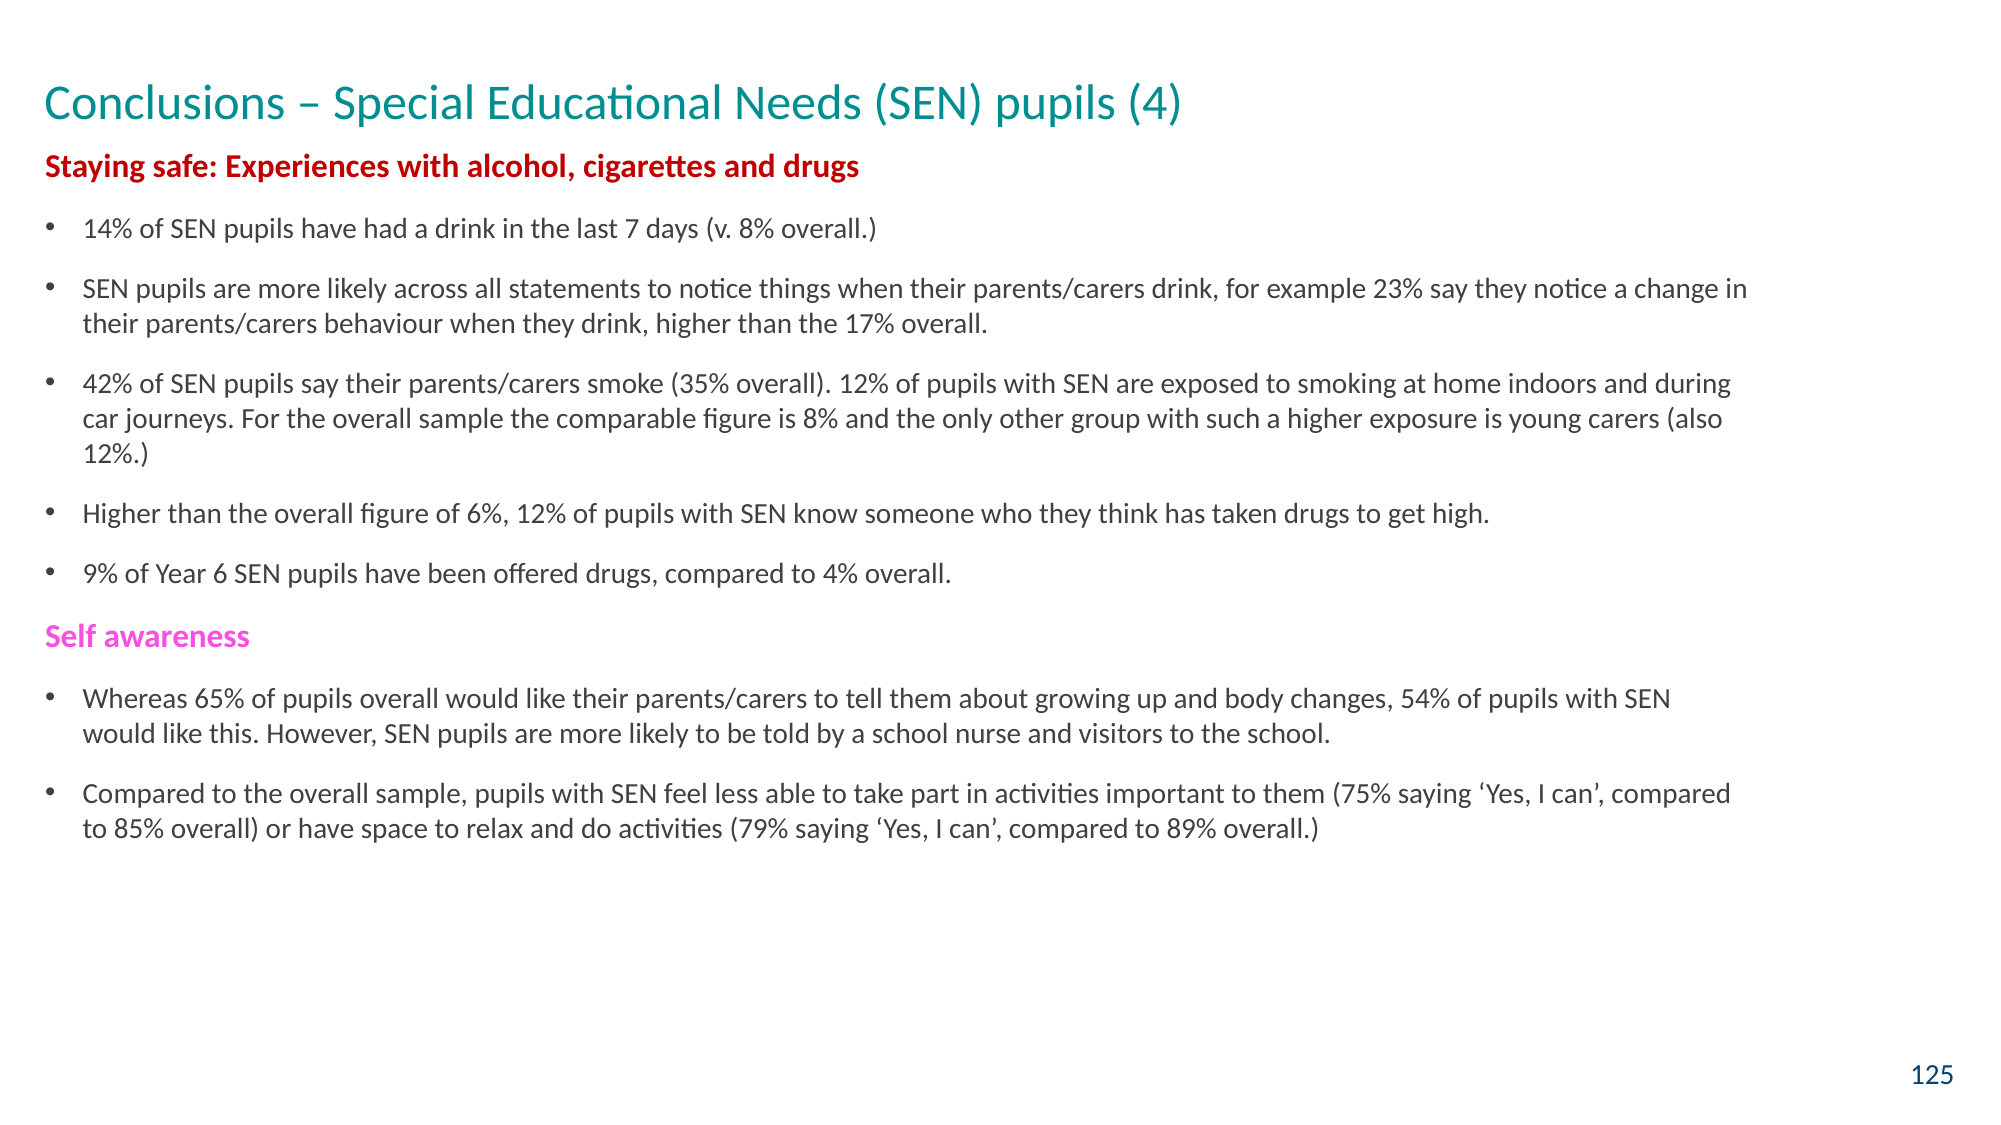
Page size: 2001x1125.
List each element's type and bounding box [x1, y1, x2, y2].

list [30, 136, 1764, 1069]
text_box [29, 29, 1654, 178]
